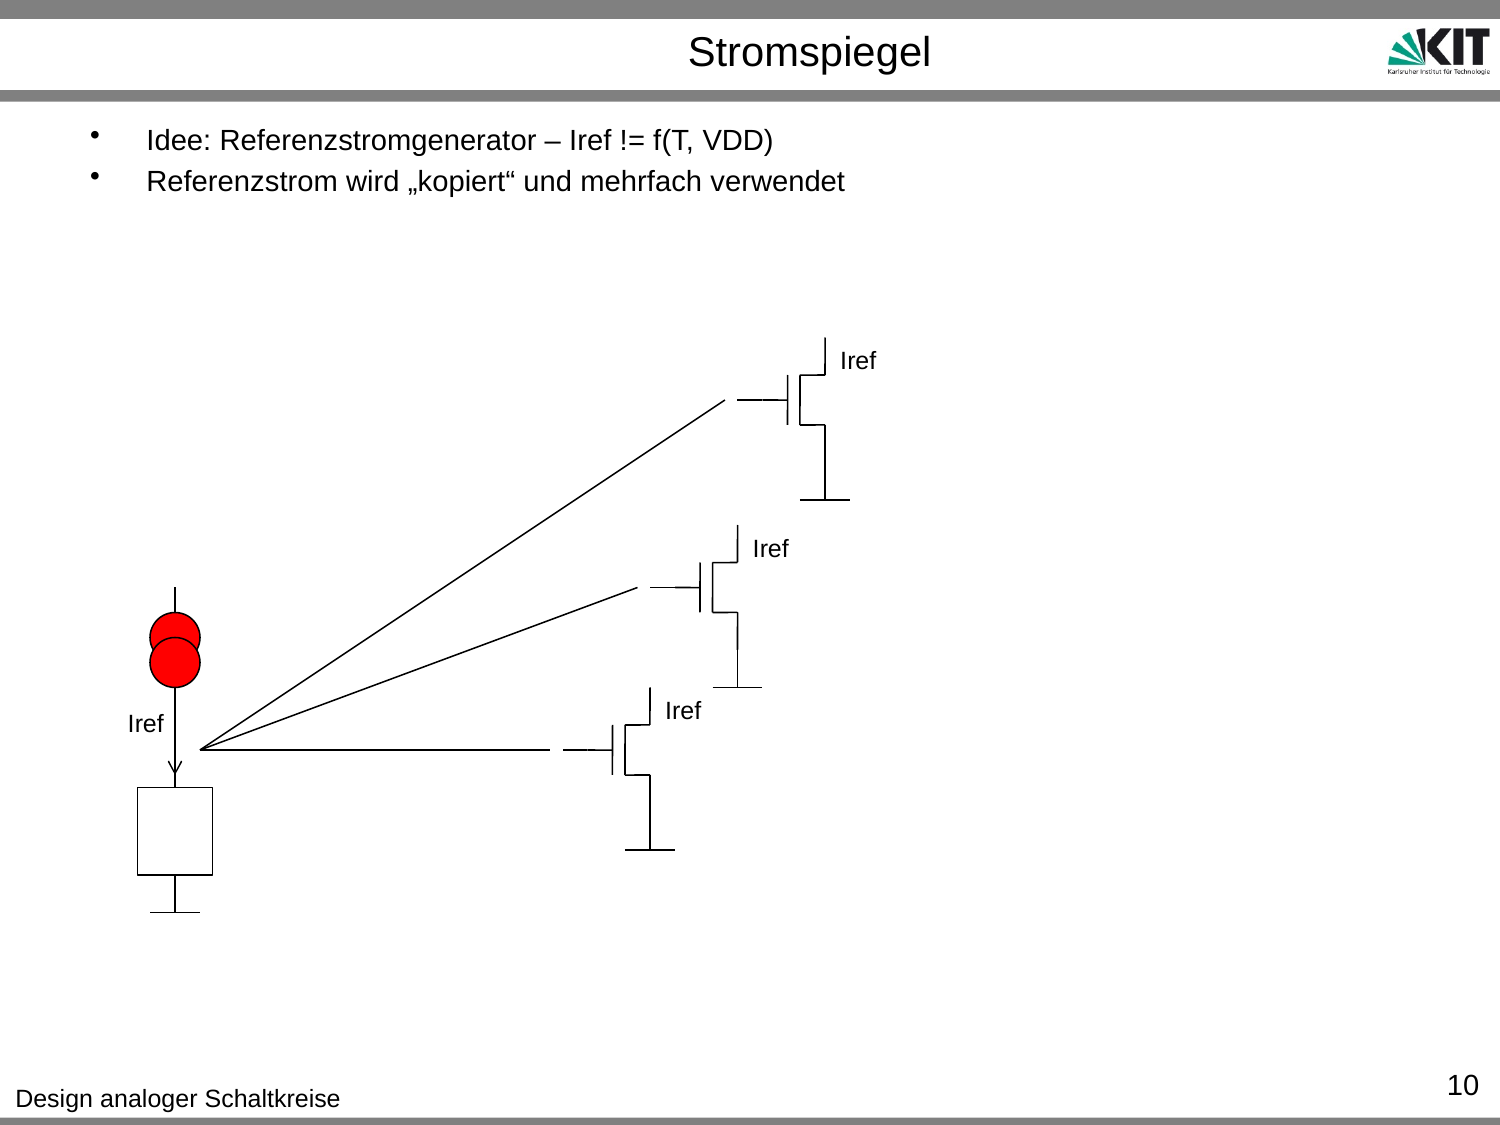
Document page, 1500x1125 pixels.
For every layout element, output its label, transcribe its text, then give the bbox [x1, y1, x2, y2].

text_box [137, 787, 213, 875]
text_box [737, 337, 826, 463]
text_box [729, 524, 738, 651]
text_box Iref [738, 525, 804, 570]
title Stromspiegel [194, 21, 1425, 79]
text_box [149, 587, 194, 713]
slide_number 10 [1364, 1058, 1495, 1094]
picture [1425, 28, 1490, 75]
list Idee: Referenzstromgenerator – Iref != f(T, VDD) Referenzstrom wird „kopiert“ und mehrfach verwendet [75, 113, 1425, 250]
text_box Iref [112, 699, 169, 745]
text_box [199, 399, 726, 751]
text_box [562, 687, 651, 813]
text_box Iref [826, 337, 892, 383]
